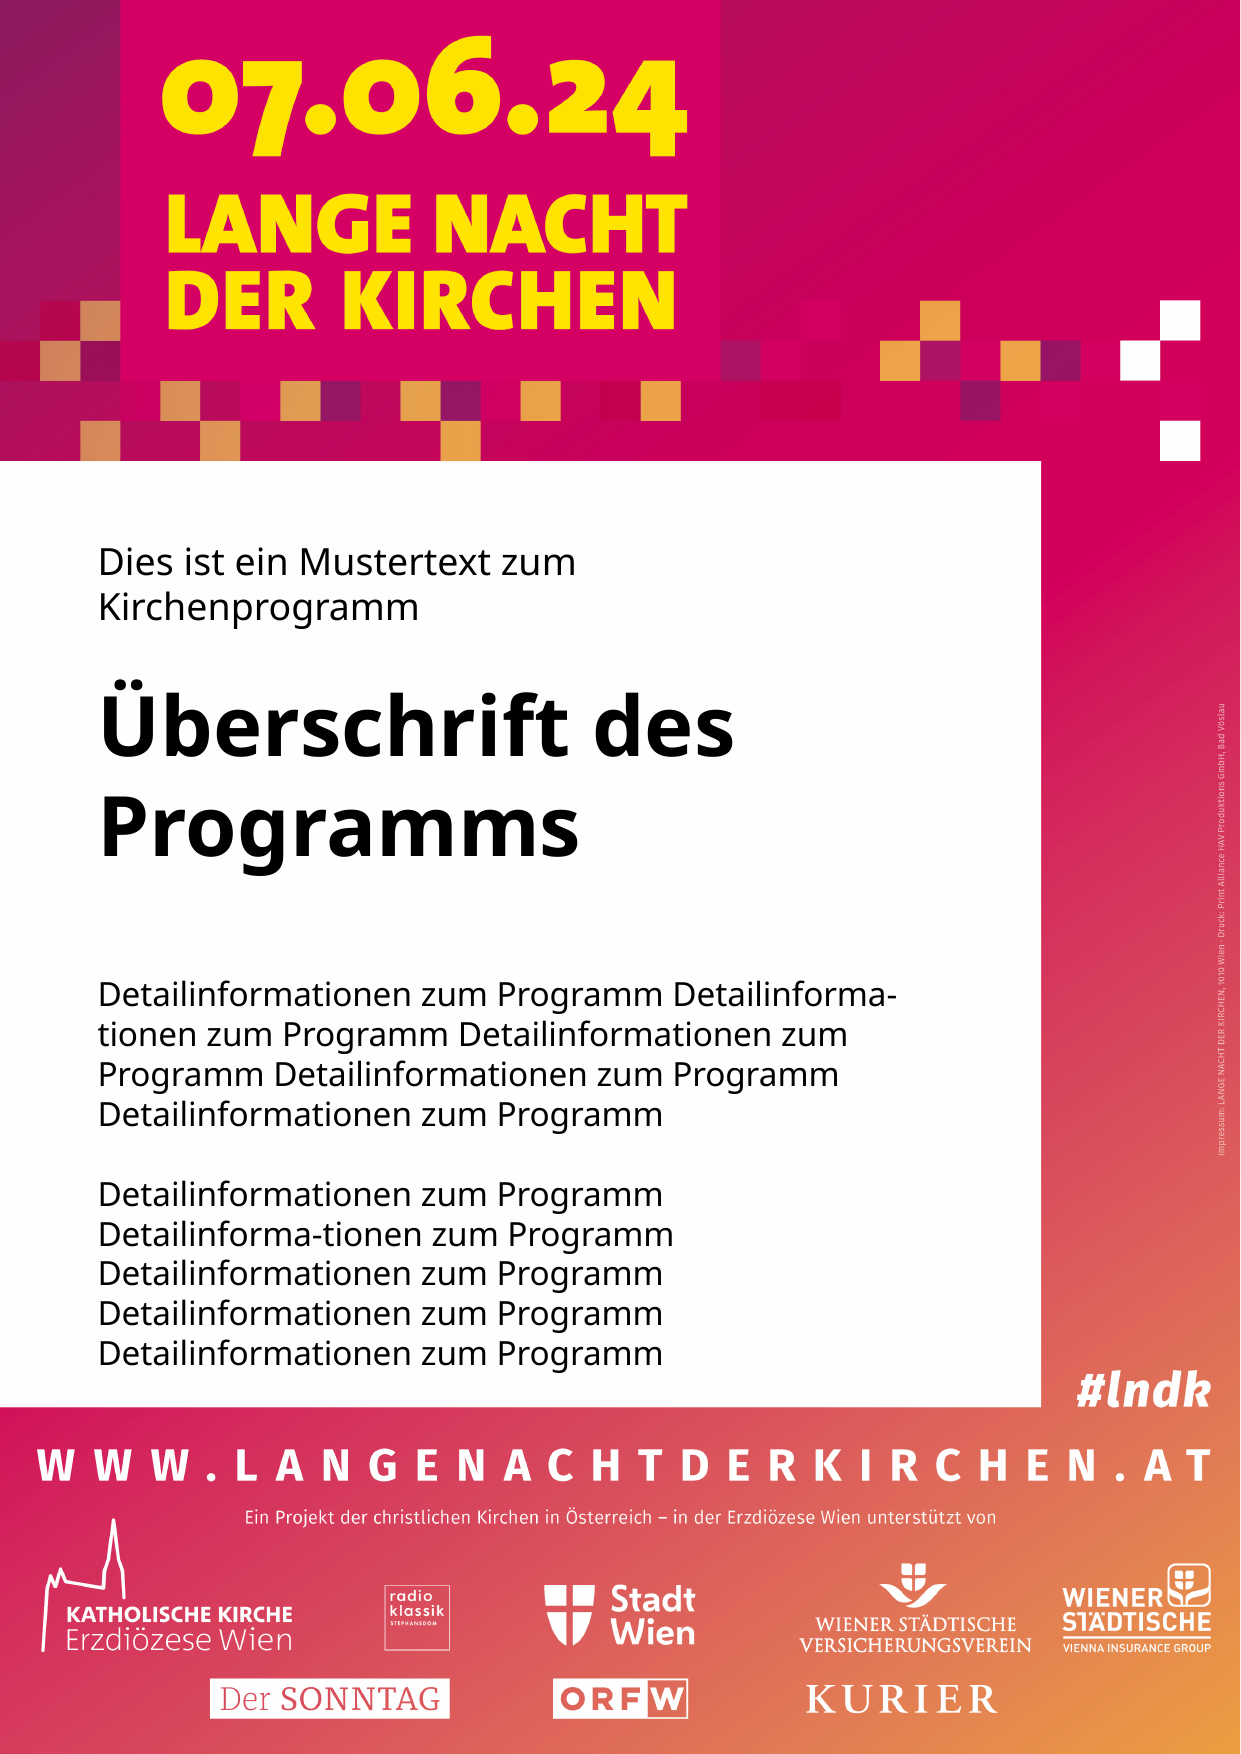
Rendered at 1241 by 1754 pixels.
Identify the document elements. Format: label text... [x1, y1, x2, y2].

text_box Dies ist ein Mustertext zum Kirchenprogramm Überschrift des Programms Detailinformationen zum Programm Detailinforma-tionen zum Programm Detailinformationen zum Programm Detailinformationen zum Programm Detailinformationen zum Programm Detailinformationen zum Programm Detailinforma-tionen zum Programm Detailinformationen zum Programm Detailinformationen zum Programm Detailinformationen zum Programm [82, 530, 921, 1329]
picture [0, 0, 1241, 1754]
